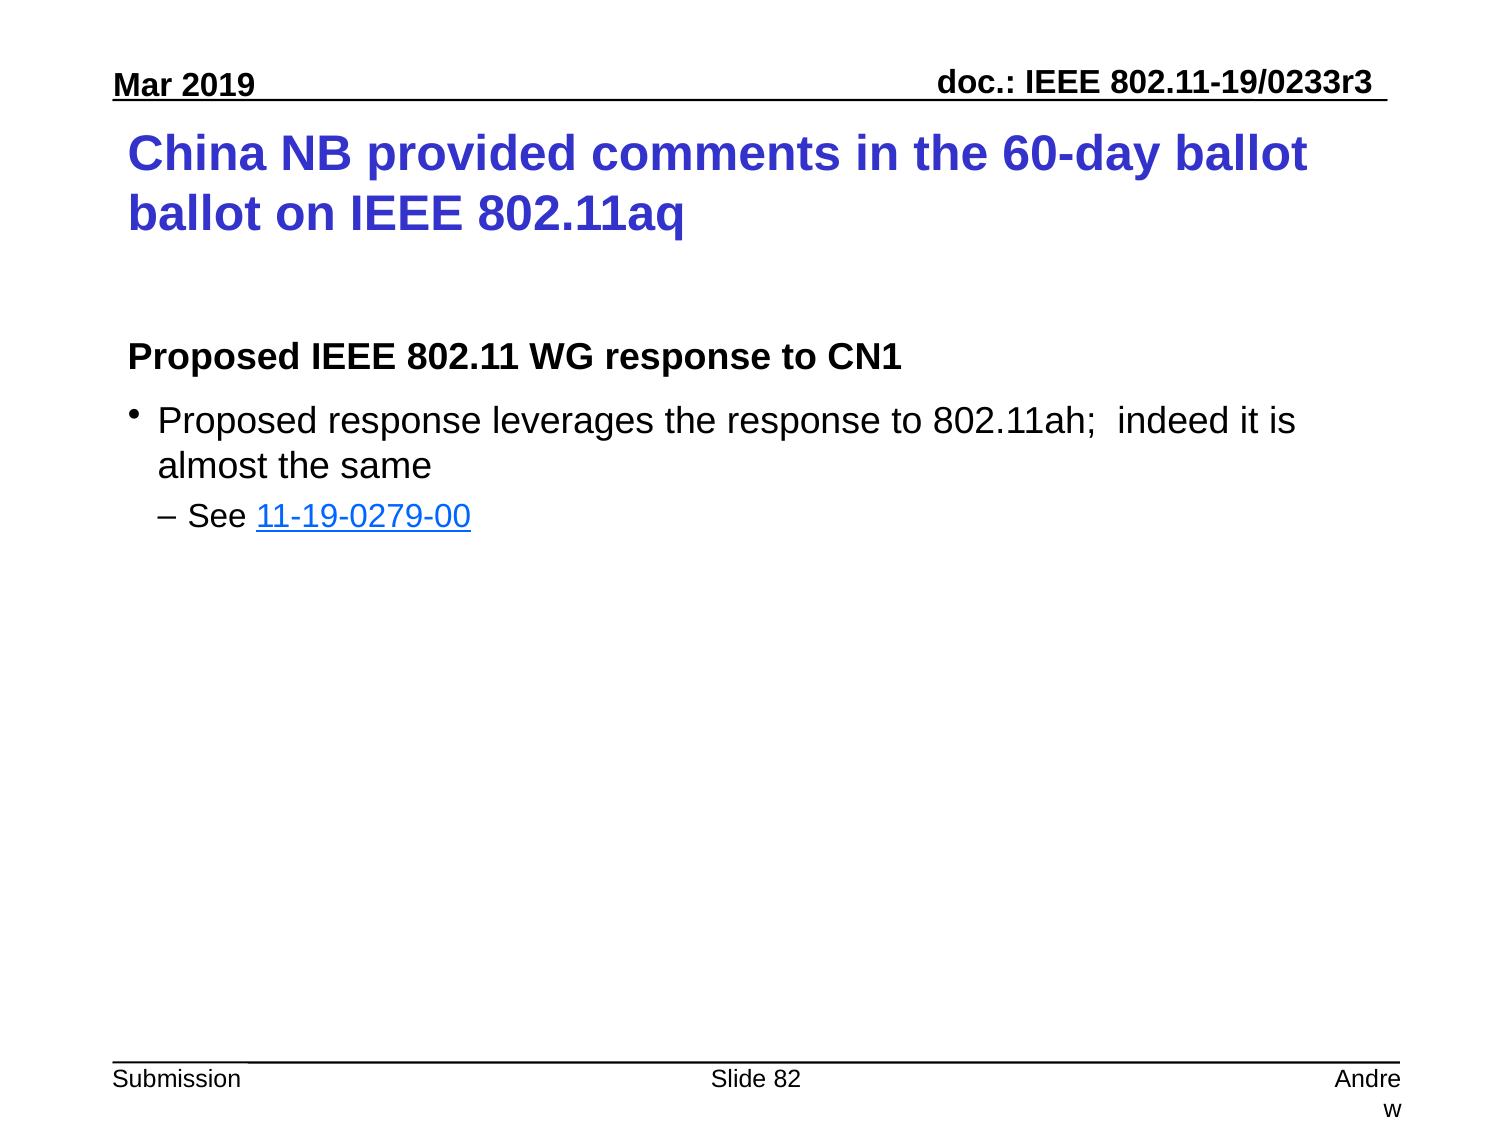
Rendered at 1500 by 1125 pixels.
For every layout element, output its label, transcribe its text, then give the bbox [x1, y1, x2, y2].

footer Andrew Myles, Cisco [1320, 1061, 1402, 1093]
list Proposed IEEE 802.11 WG response to CN1 Proposed response leverages the response to 802.11ah; indeed it is almost the same See 11-19-0279-00 [112, 324, 1388, 1000]
title China NB provided comments in the 60-day ballot ballot on IEEE 802.11aq [112, 112, 1388, 288]
slide_number Slide 82 [709, 1061, 803, 1093]
